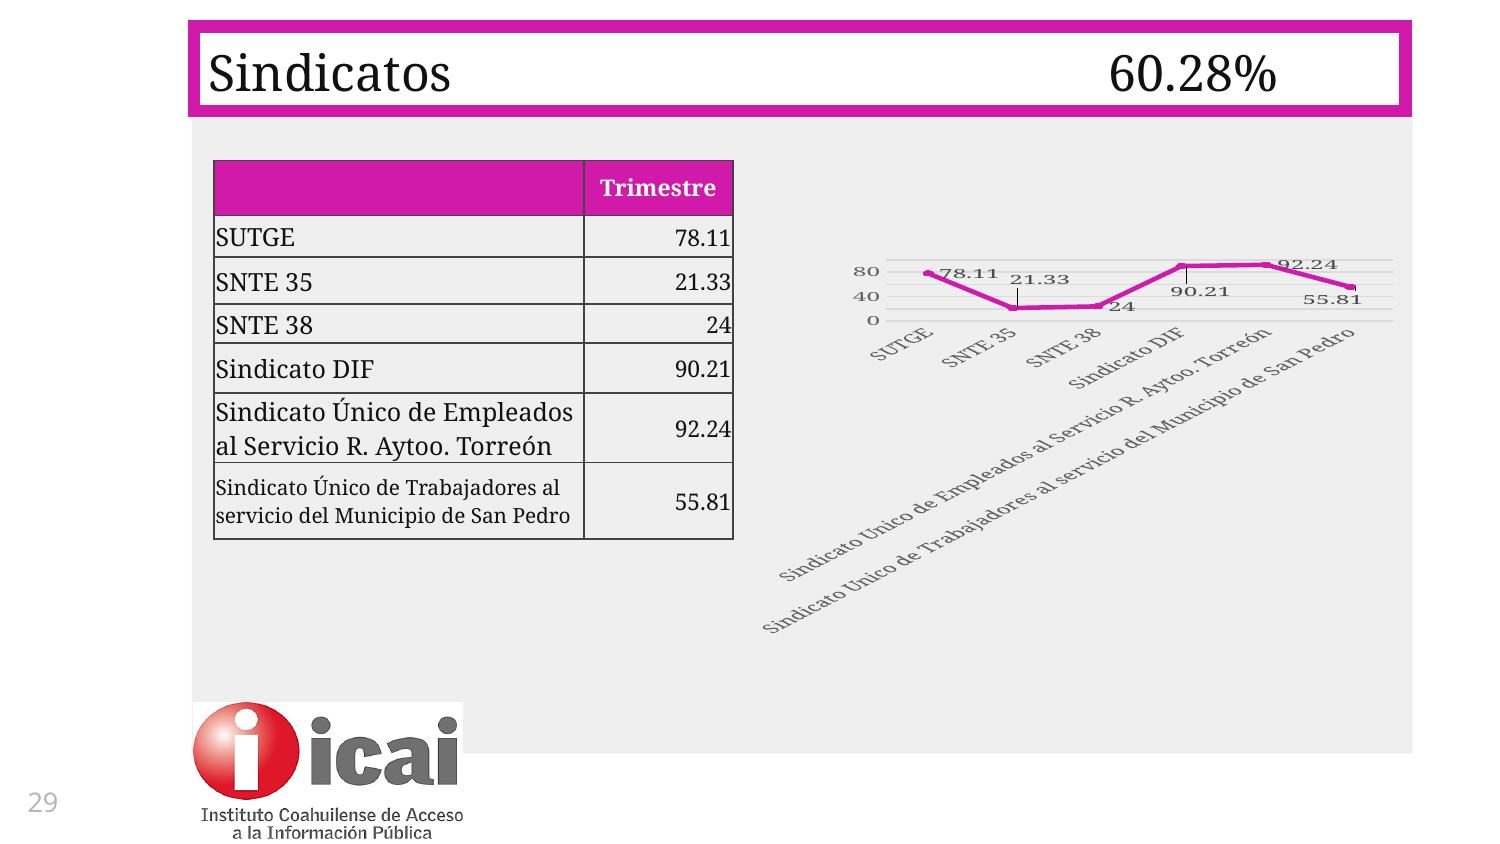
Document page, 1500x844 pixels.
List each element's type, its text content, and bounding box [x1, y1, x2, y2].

slide_number 29 [12, 770, 103, 836]
table_cell Sindicato DIF [215, 344, 583, 392]
table_cell SUTGE [215, 216, 583, 256]
table_cell SNTE 38 [215, 305, 583, 342]
table_cell Sindicato Único de Empleados al Servicio R. Aytoo. Torreón [215, 394, 583, 462]
table_cell 92.24 [585, 394, 732, 462]
table_cell Sindicato Único de Trabajadores al servicio del Municipio de San Pedro [215, 463, 583, 538]
table_header Trimestre [585, 161, 732, 215]
table_cell 21.33 [585, 258, 732, 303]
picture [193, 702, 464, 840]
table_cell 78.11 [585, 216, 732, 256]
table_cell 90.21 [585, 344, 732, 392]
table_cell 55.81 [585, 463, 732, 538]
table_cell 24 [585, 305, 732, 342]
table_header [215, 161, 583, 215]
chart [753, 255, 1406, 638]
text_box Sindicatos 60.28% [193, 26, 1406, 112]
table_cell SNTE 35 [215, 258, 583, 303]
